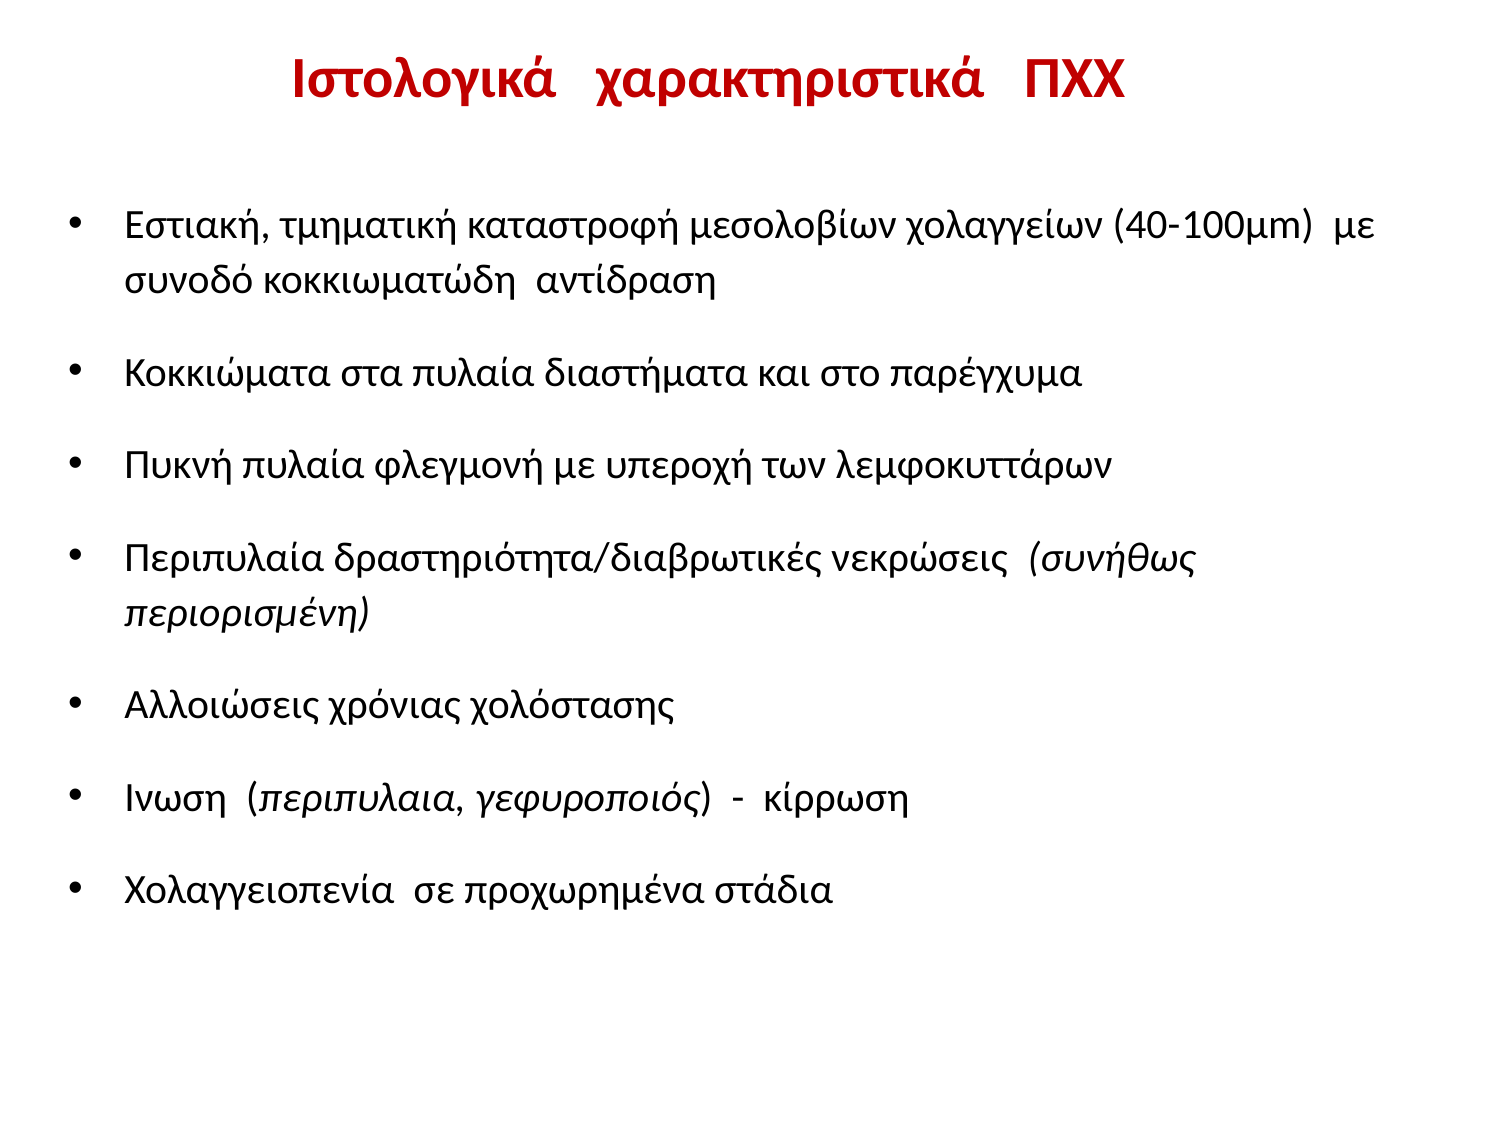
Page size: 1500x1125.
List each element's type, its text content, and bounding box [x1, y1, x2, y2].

list Εστιακή, τμηματική καταστροφή μεσολοβίων χολαγγείων (40-100μm) με συνοδό κοκκιωματώδη αντίδραση Κοκκιώματα στα πυλαία διαστήματα και στο παρέγχυμα Πυκνή πυλαία φλεγμονή με υπεροχή των λεμφοκυττάρων Περιπυλαία δραστηριότητα/διαβρωτικές νεκρώσεις (συνήθως περιορισμένη) Αλλοιώσεις χρόνιας χολόστασης Ινωση (περιπυλαια, γεφυροποιός) - κίρρωση Χολαγγειοπενία σε προχωρημένα στάδια [52, 184, 1436, 1012]
title Ιστολογικά χαρακτηριστικά ΠΧΧ [100, 0, 1318, 150]
